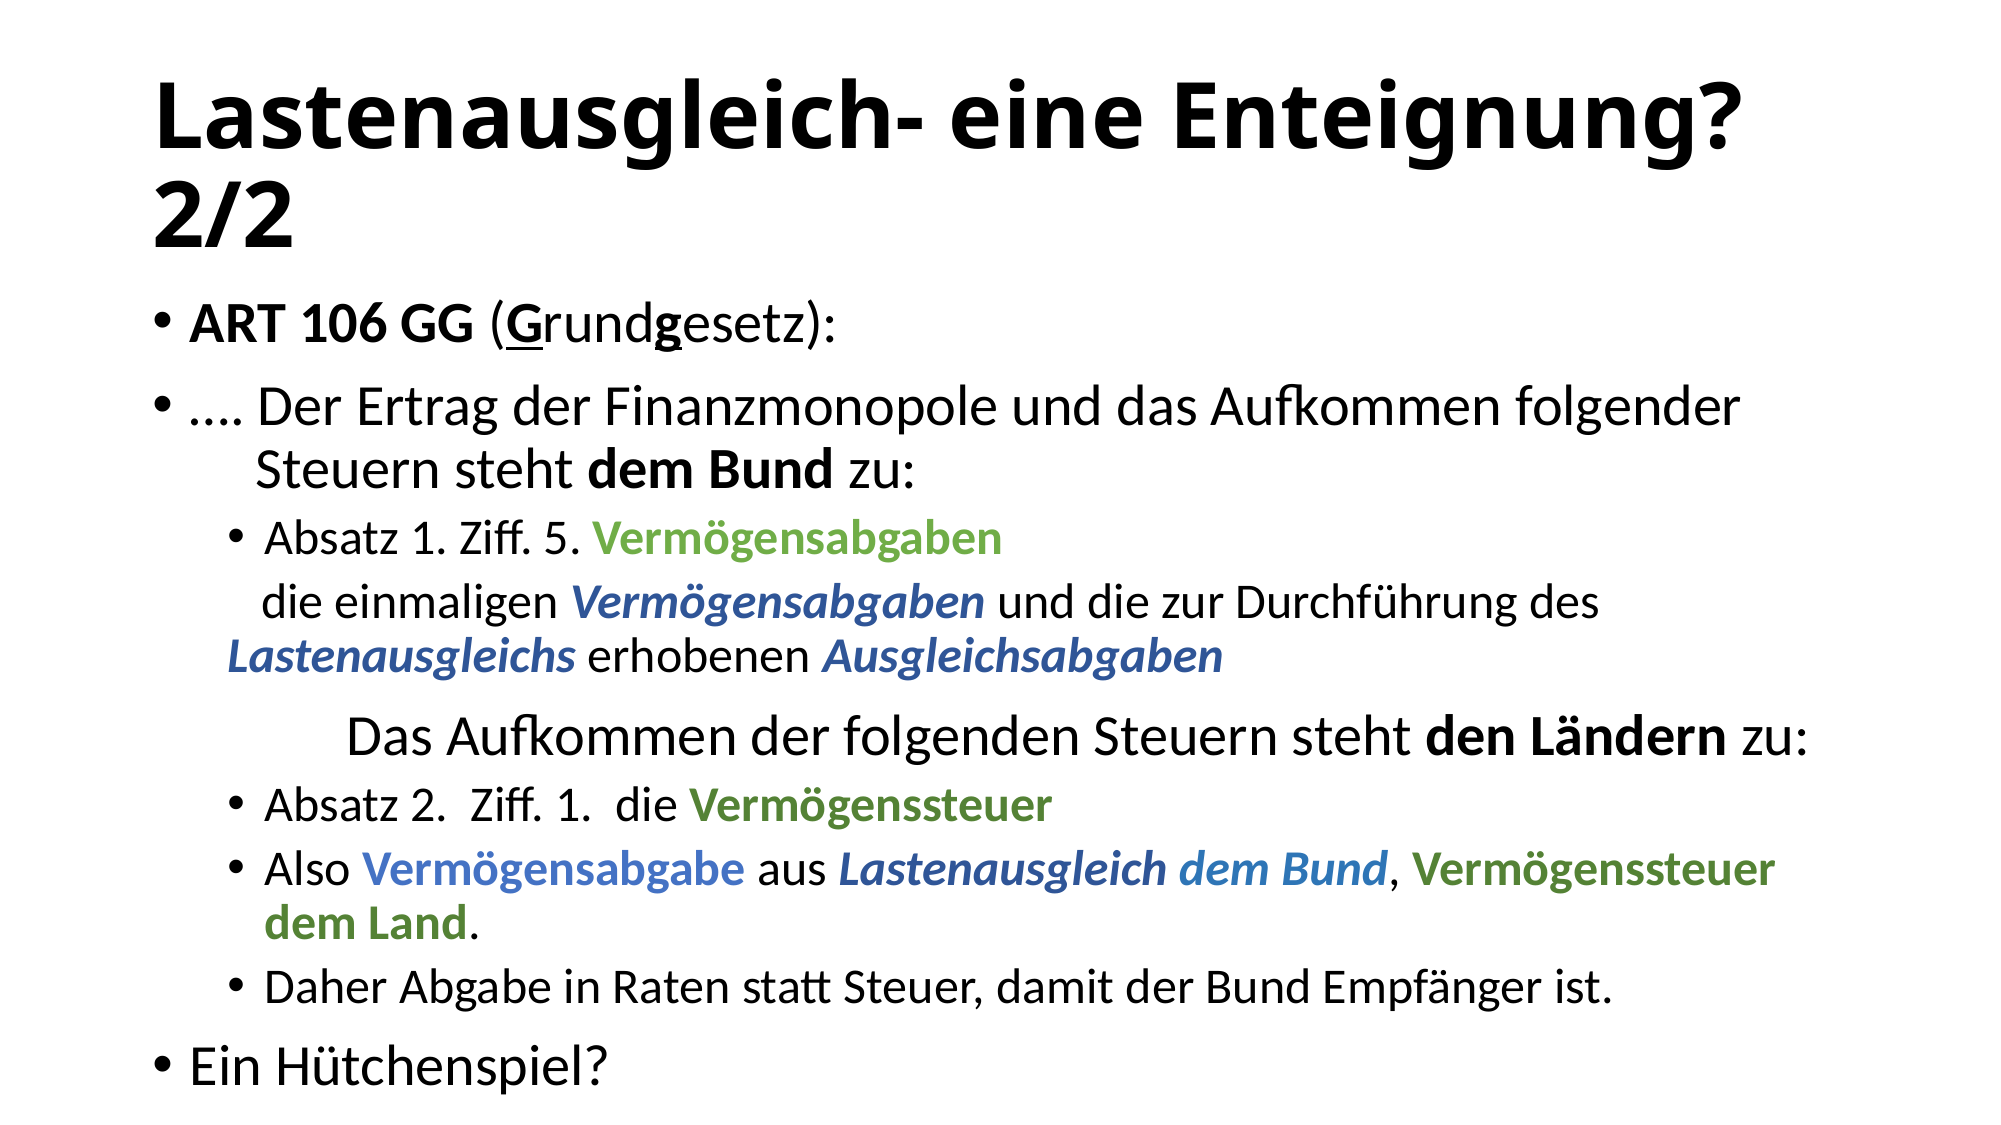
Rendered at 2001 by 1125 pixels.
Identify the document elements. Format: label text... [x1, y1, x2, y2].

title Lastenausgleich- eine Enteignung? 2/2 [137, 59, 1863, 277]
list ART 106 GG (Grundgesetz): …. Der Ertrag der Finanzmonopole und das Aufkommen folgender Steuern steht dem Bund zu: Absatz 1. Ziff. 5. Vermögensabgaben die einmaligen Vermögensabgaben und die zur Durchführung des Lastenausgleichs erhobenen Ausgleichsabgaben Das Aufkommen der folgenden Steuern steht den Ländern zu: Absatz 2. Ziff. 1. die Vermögenssteuer Also Vermögensabgabe aus Lastenausgleich dem Bund, Vermögenssteuer dem Land. Daher Abgabe in Raten statt Steuer, damit der Bund Empfänger ist. Ein Hütchenspiel? [137, 277, 1863, 1120]
